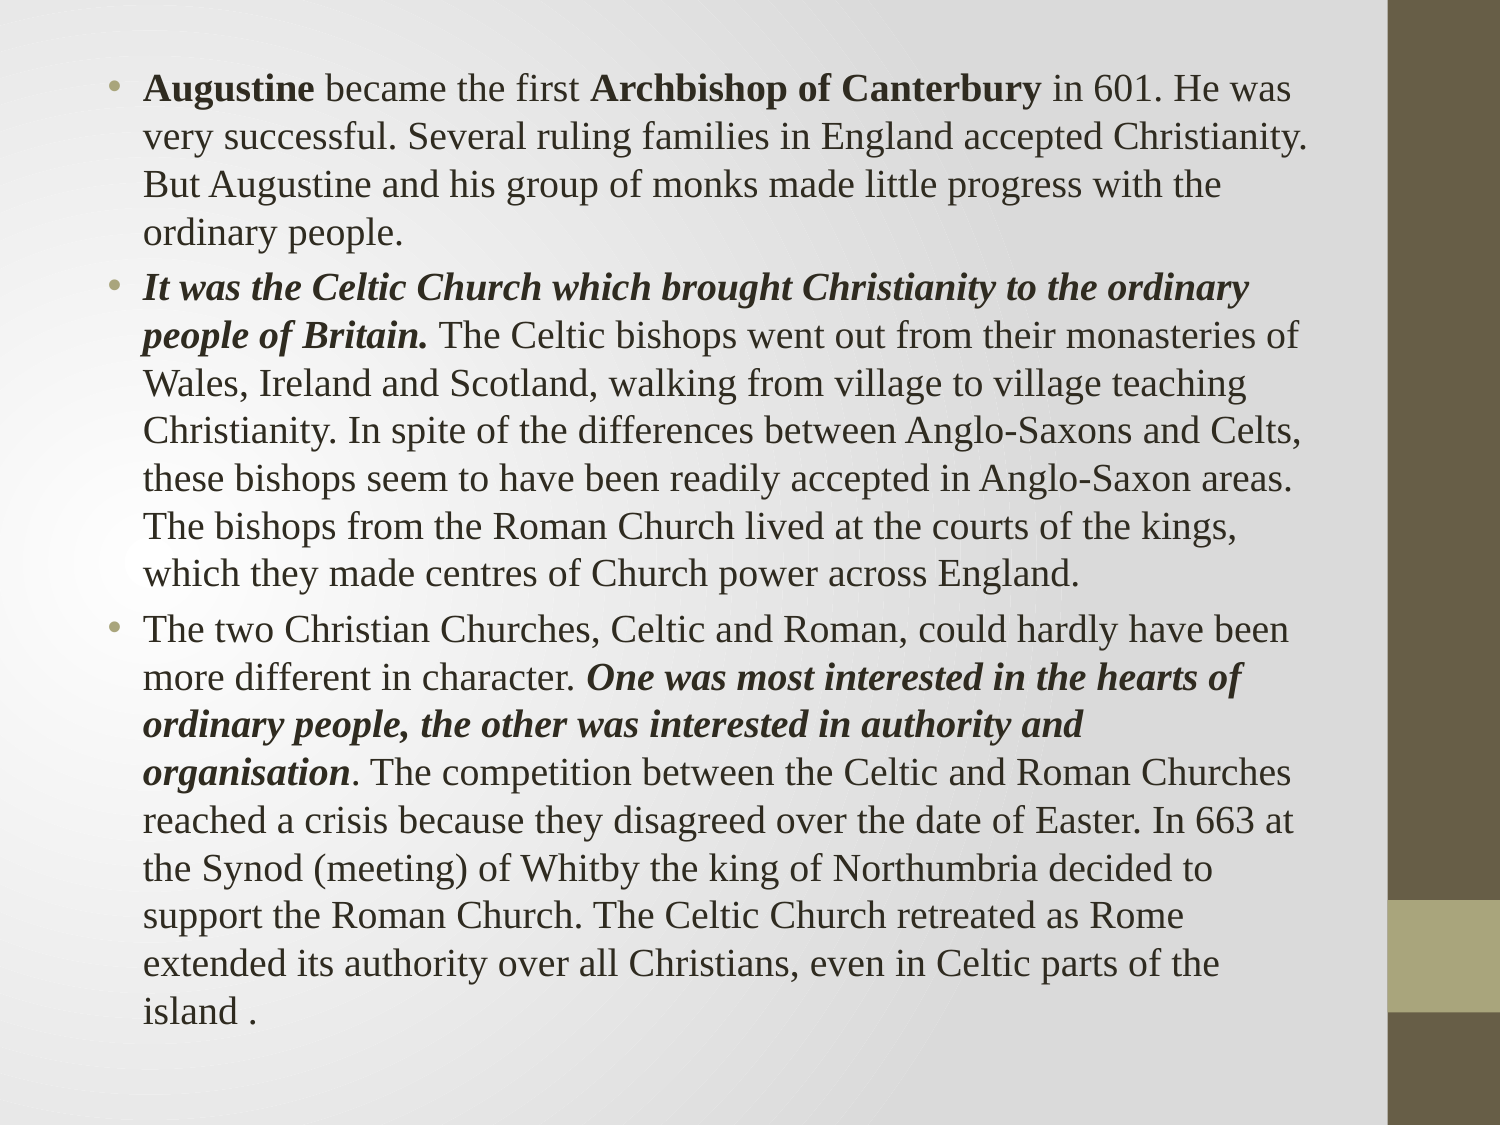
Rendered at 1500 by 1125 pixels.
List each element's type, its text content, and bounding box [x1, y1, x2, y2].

list Augustine became the first Archbishop of Canterbury in 601. He was very successful. Several ruling families in England accepted Christianity. But Augustine and his group of monks made little progress with the ordinary people. It was the Celtic Church which brought Christianity to the ordinary people of Britain. The Celtic bishops went out from their monasteries of Wales, Ireland and Scotland, walking from village to village teaching Christianity. In spite of the differences between Anglo-Saxons and Celts, these bishops seem to have been readily accepted in Anglo-Saxon areas. The bishops from the Roman Church lived at the courts of the kings, which they made centres of Church power across England. The two Christian Churches, Celtic and Roman, could hardly have been more different in character. One was most interested in the hearts of ordinary people, the other was interested in authority and organisation. The competition between the Celtic and Roman Churches reached a crisis because they disagreed over the date of Easter. In 663 at the Synod (meeting) of Whitby the king of Northumbria decided to support the Roman Church. The Celtic Church retreated as Rome extended its authority over all Christians, even in Celtic parts of the island . [75, 54, 1325, 1050]
